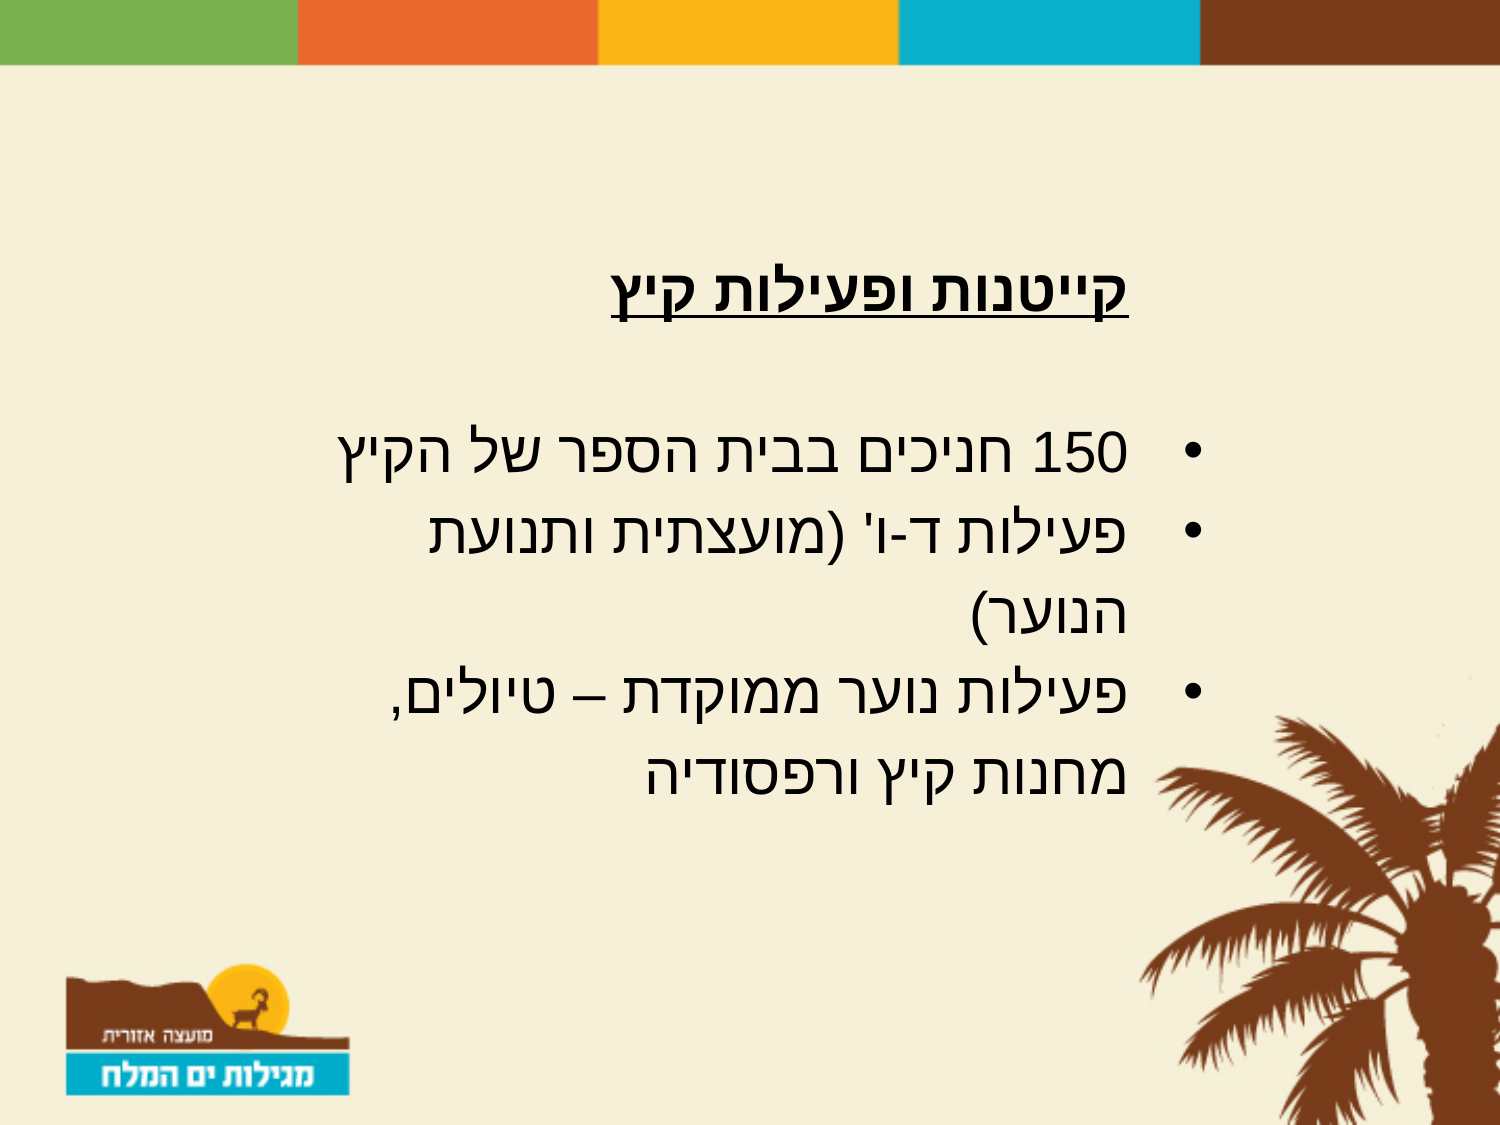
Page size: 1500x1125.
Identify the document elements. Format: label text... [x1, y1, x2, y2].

picture [0, 0, 1500, 1125]
text_box קייטנות ופעילות קיץ 150 חניכים בבית הספר של הקיץ פעילות ד-ו' (מועצתית ותנועת הנוער) פעילות נוער ממוקדת – טיולים, מחנות קיץ ורפסודיה [320, 235, 1219, 894]
